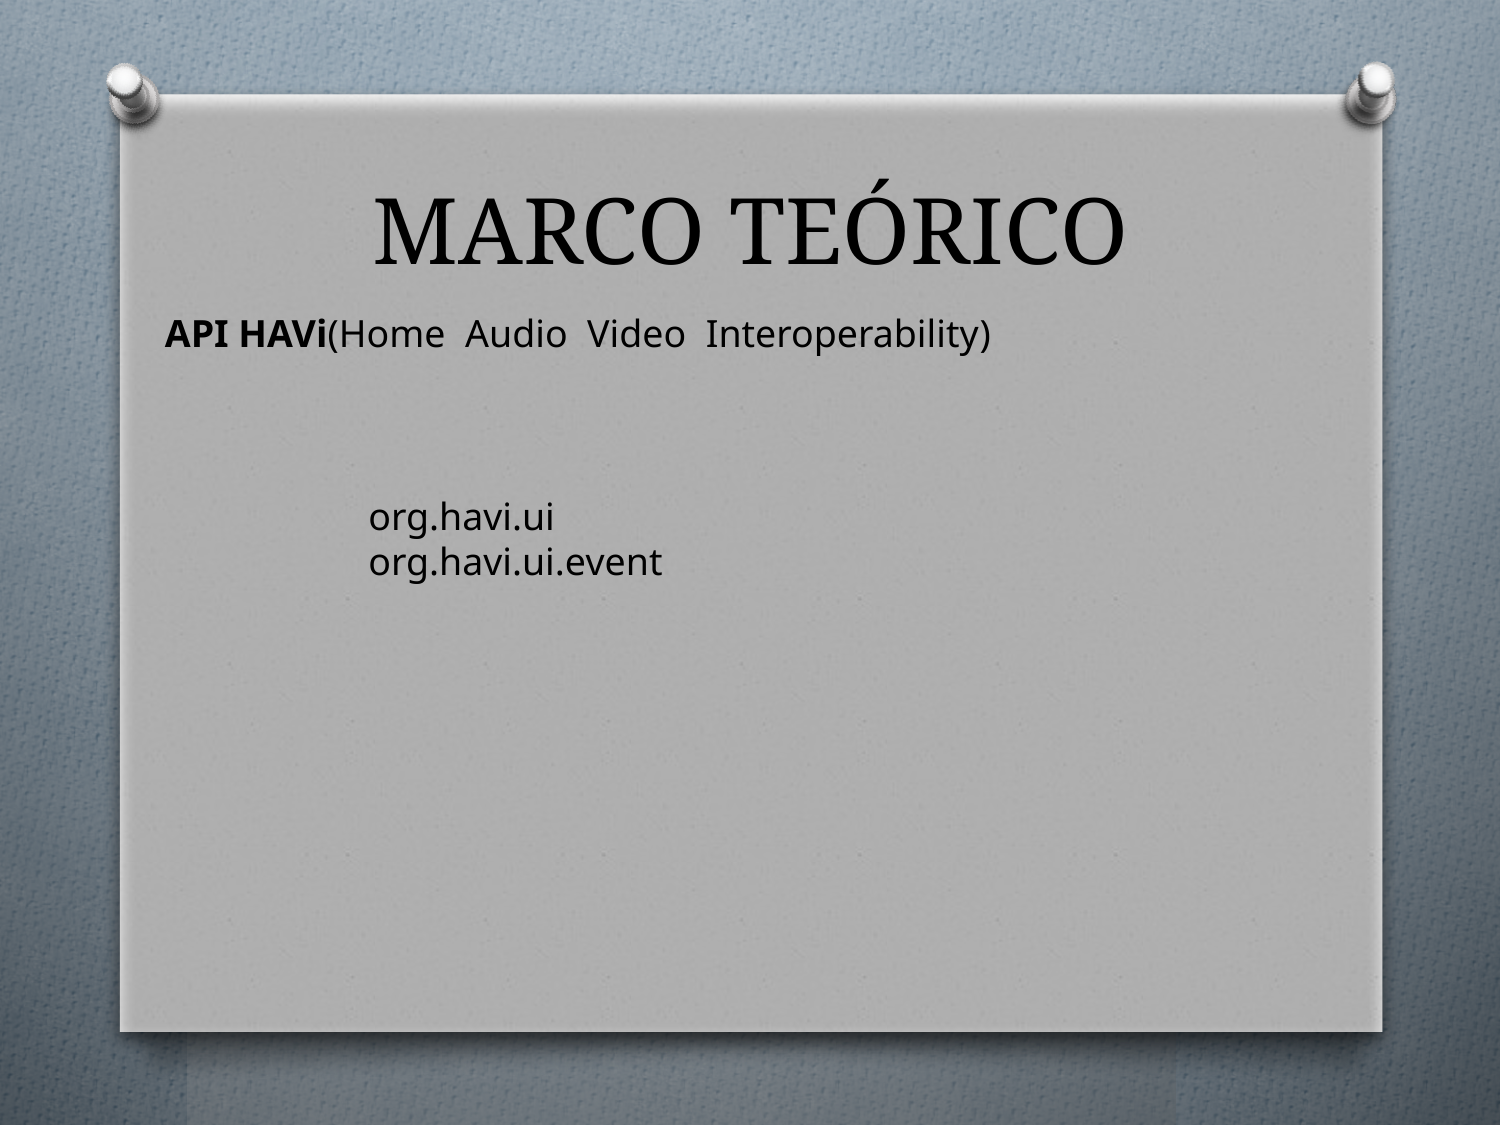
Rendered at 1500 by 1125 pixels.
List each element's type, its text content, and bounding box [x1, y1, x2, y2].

text_box API HAVi(Home Audio Video Interoperability) [149, 302, 1323, 363]
picture [75, 29, 198, 153]
title MARCO TEÓRICO [179, 129, 1323, 302]
picture [1317, 35, 1439, 156]
text_box org.havi.ui org.havi.ui.event [353, 485, 1104, 591]
